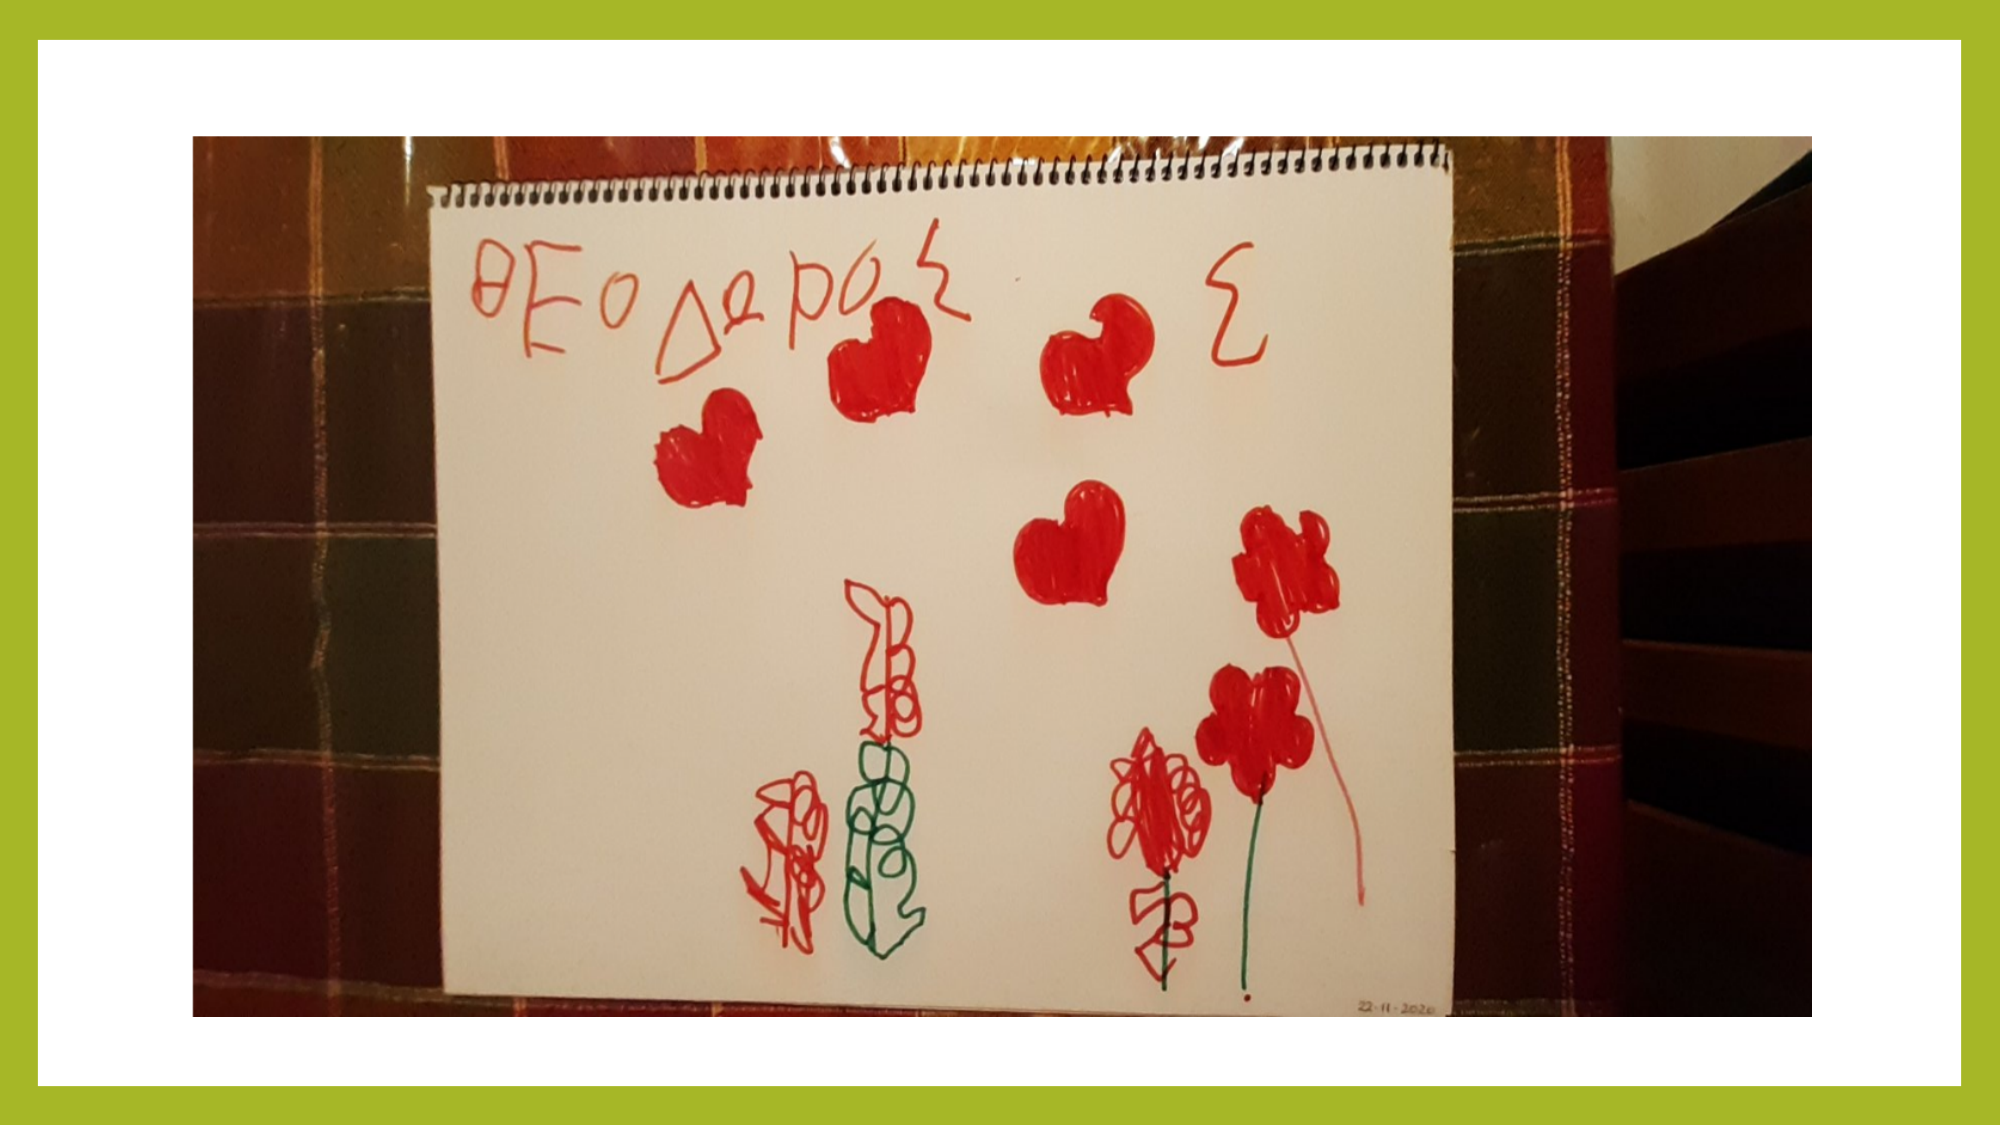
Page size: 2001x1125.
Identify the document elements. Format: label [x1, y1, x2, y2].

picture [194, 0, 1810, 1125]
